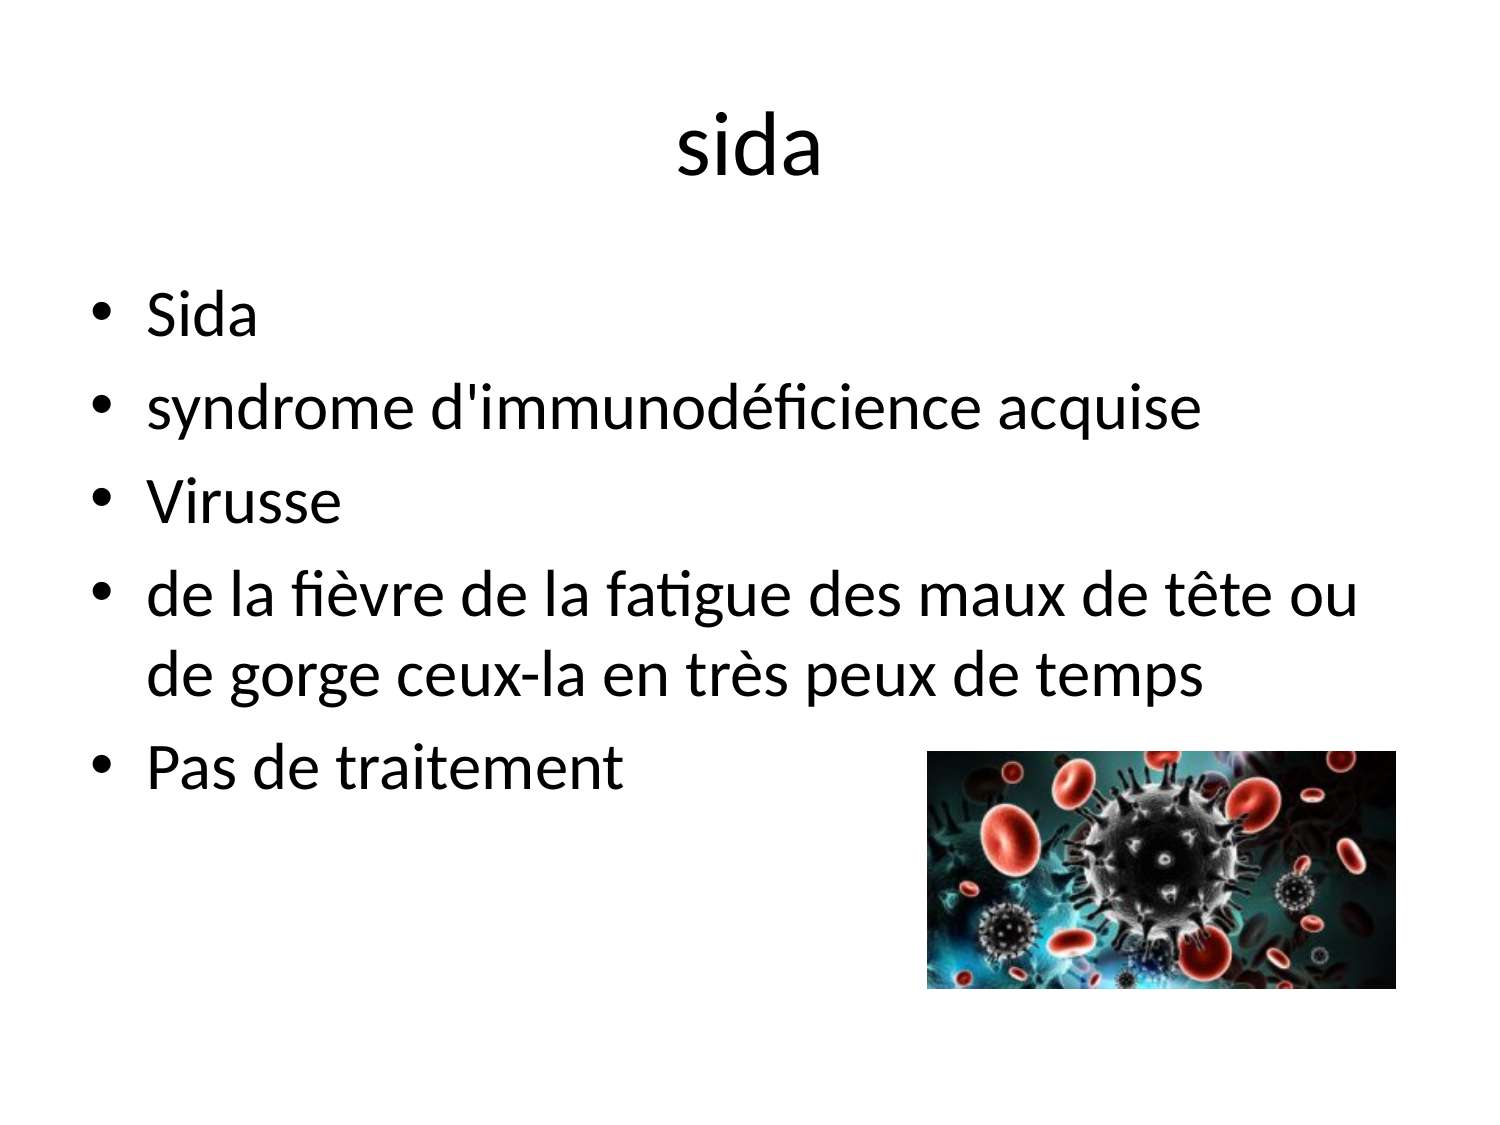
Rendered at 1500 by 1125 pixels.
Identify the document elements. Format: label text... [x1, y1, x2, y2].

picture [926, 751, 1397, 990]
title sida [75, 45, 1425, 233]
list Sida syndrome d'immunodéficience acquise Virusse de la fièvre de la fatigue des maux de tête ou de gorge ceux-la en très peux de temps Pas de traitement [75, 262, 1425, 1005]
